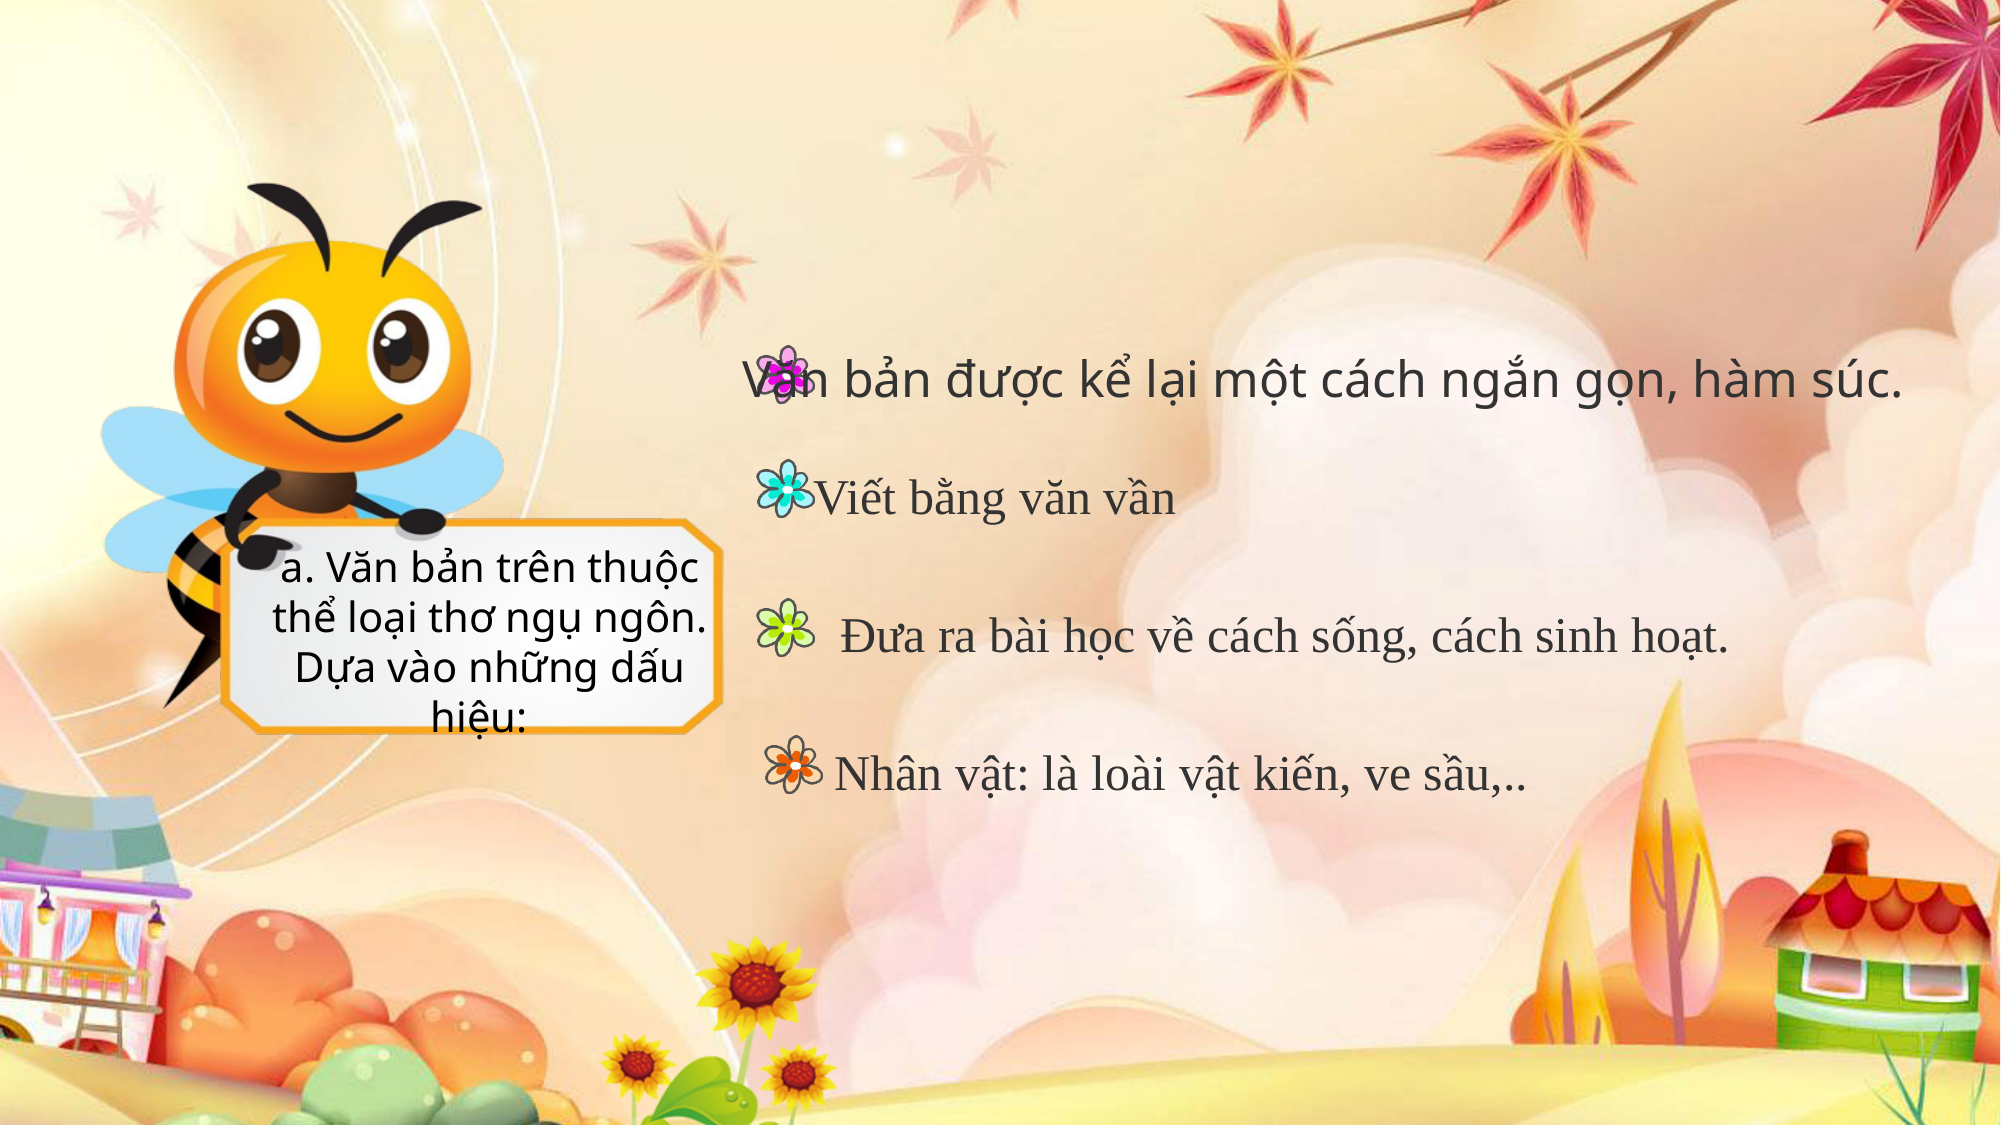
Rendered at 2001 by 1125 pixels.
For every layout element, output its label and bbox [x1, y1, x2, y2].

text_box [756, 594, 1750, 671]
text_box [756, 340, 1842, 417]
text_box [764, 733, 1547, 809]
text_box [756, 457, 1539, 534]
picture [0, 0, 2001, 1125]
